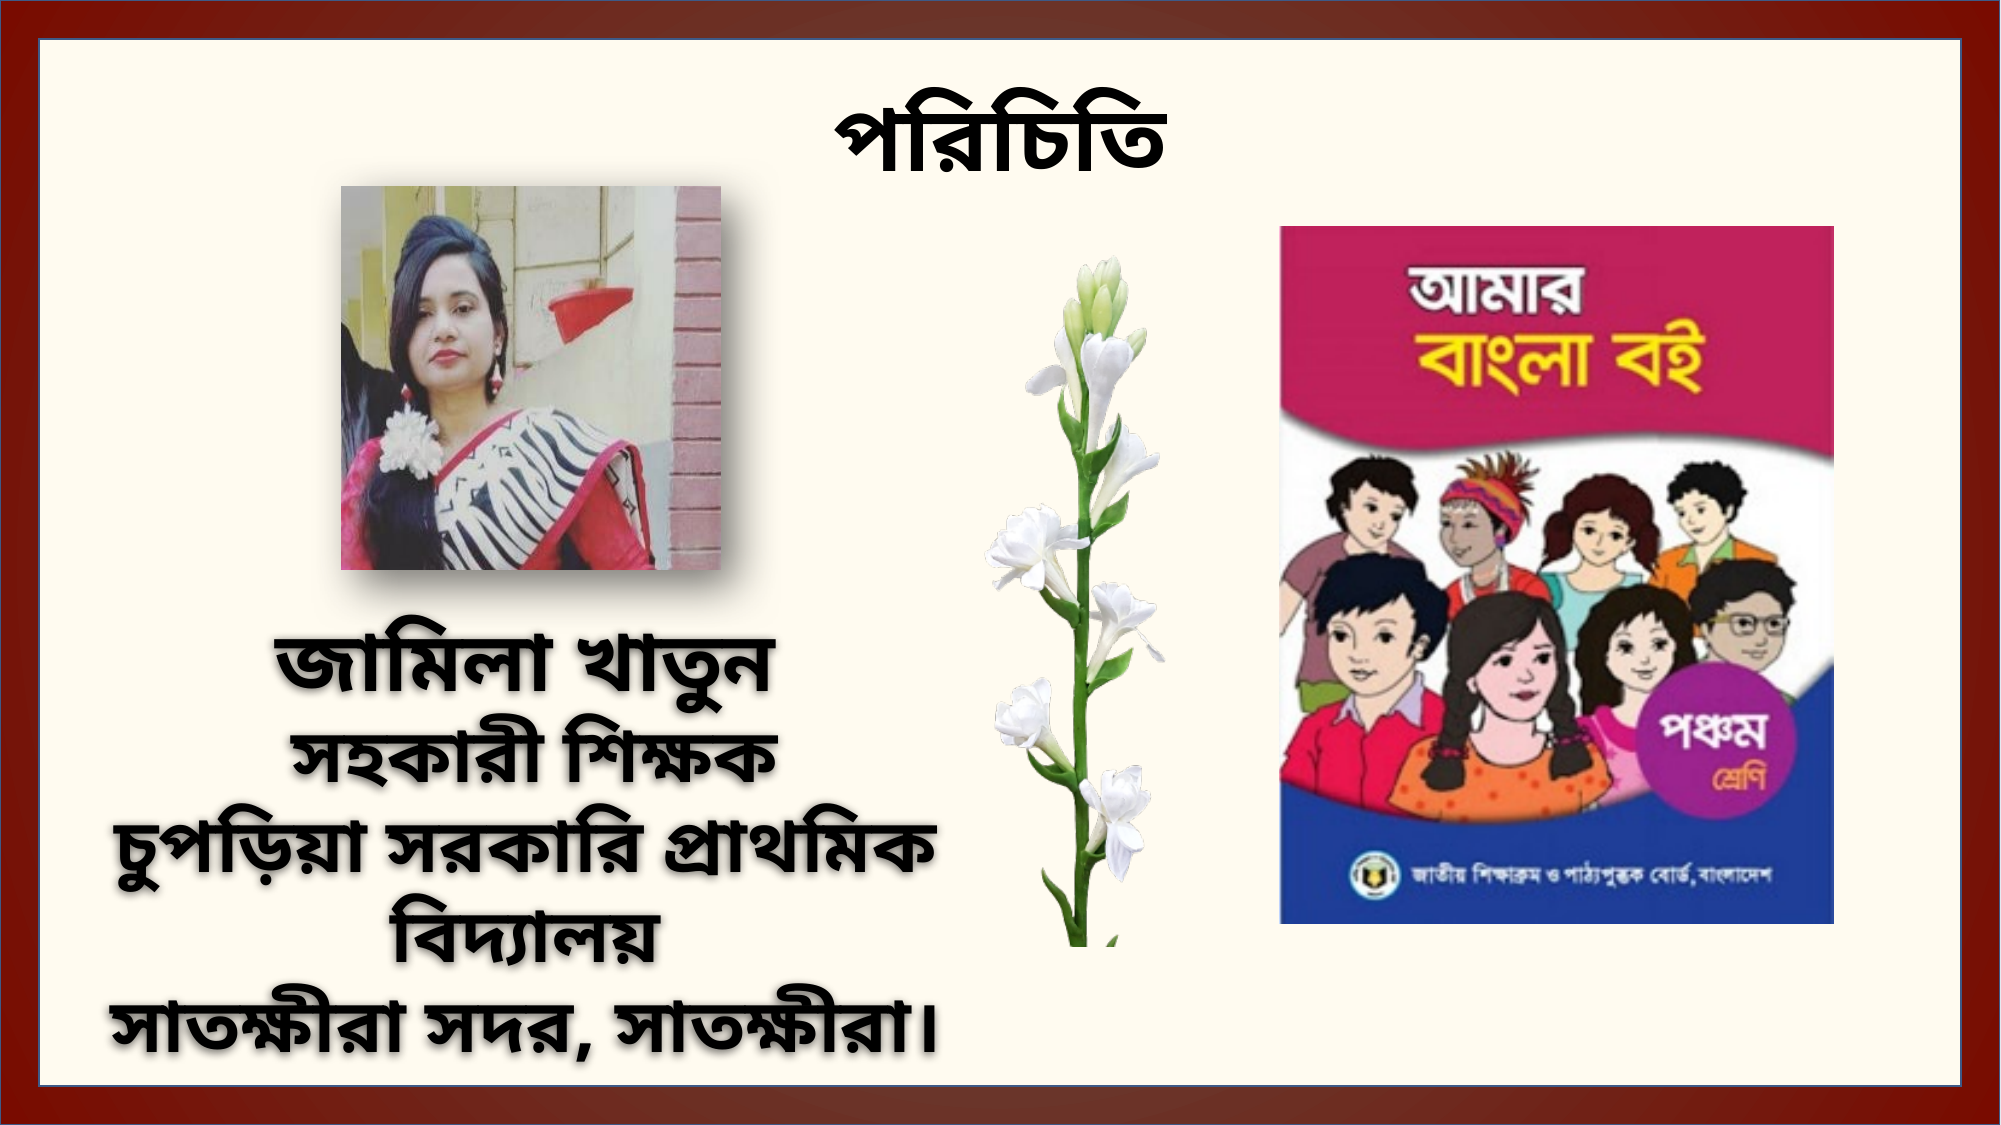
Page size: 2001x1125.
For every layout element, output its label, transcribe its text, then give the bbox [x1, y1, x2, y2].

picture [1279, 226, 1834, 924]
picture [341, 186, 721, 570]
text_box জামিলা খাতুন সহকারী শিক্ষক চুপড়িয়া সরকারি প্রাথমিক বিদ্যালয় সাতক্ষীরা সদর, সাতক্ষীরা। [37, 600, 1014, 1075]
text_box পরিচিতি [792, 72, 1208, 198]
picture [976, 226, 1188, 947]
